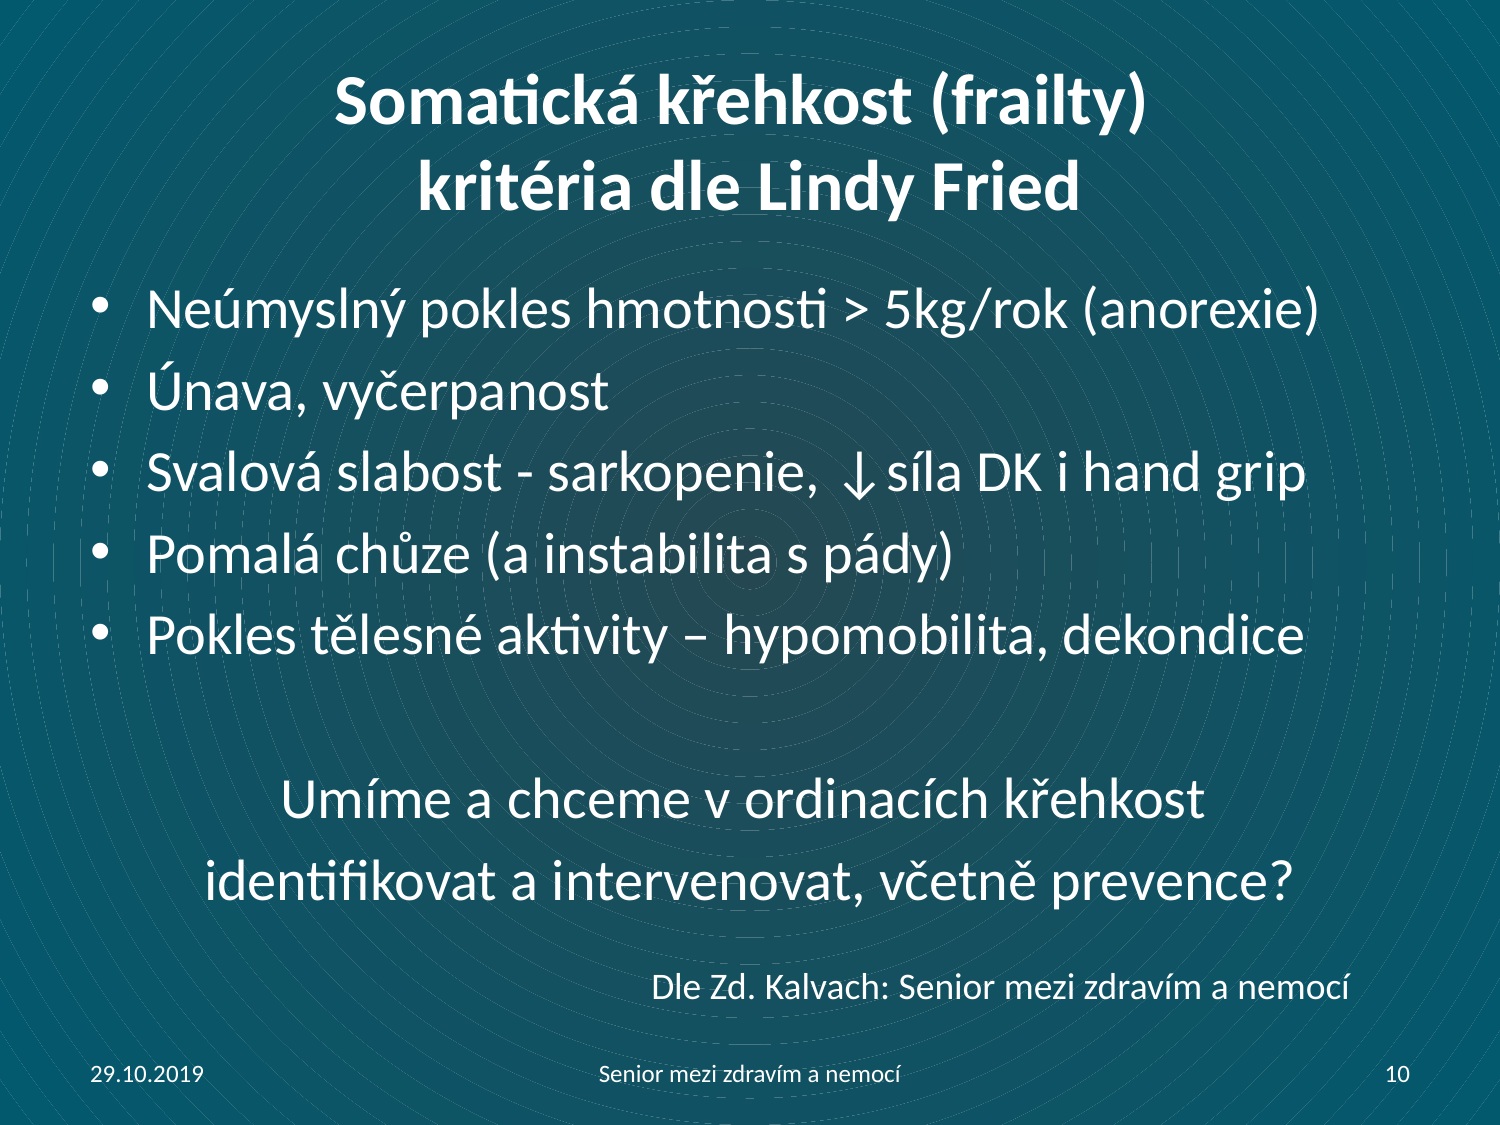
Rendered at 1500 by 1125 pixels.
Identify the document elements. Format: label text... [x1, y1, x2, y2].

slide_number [75, 1042, 425, 1103]
slide_number 10 [1074, 1042, 1425, 1103]
text_box Dle Zd. Kalvach: Senior mezi zdravím a nemocí [336, 955, 1459, 1015]
footer Senior mezi zdravím a nemocí [512, 1042, 988, 1103]
title Somatická křehkost (frailty) kritéria dle Lindy Fried [75, 45, 1425, 233]
list Neúmyslný pokles hmotnosti > 5kg/rok (anorexie) Únava, vyčerpanost Svalová slabost - sarkopenie, ↓síla DK i hand grip Pomalá chůze (a instabilita s pády) Pokles tělesné aktivity – hypomobilita, dekondice Umíme a chceme v ordinacích křehkost identifikovat a intervenovat, včetně prevence? [75, 262, 1425, 1005]
